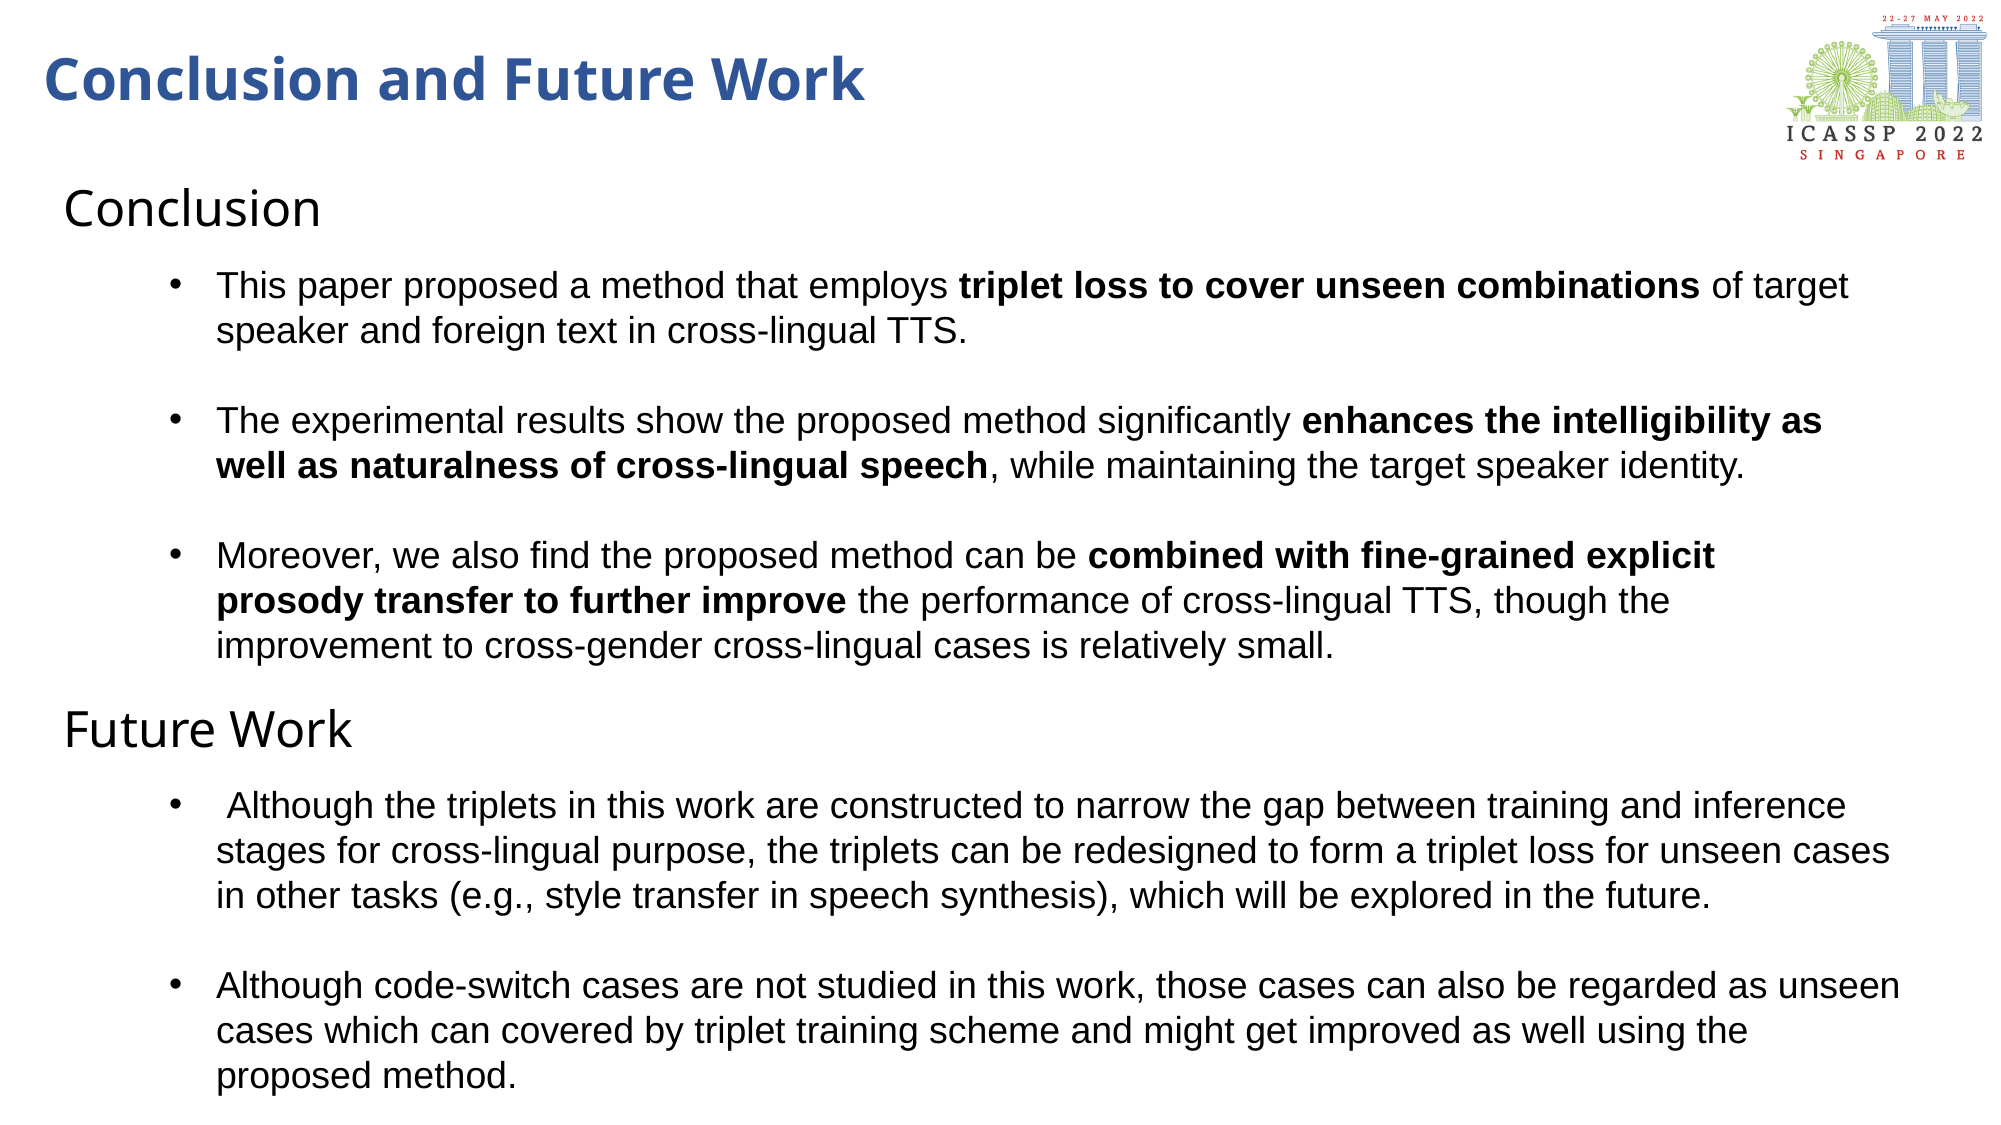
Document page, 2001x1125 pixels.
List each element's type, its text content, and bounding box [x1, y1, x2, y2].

picture [1772, 6, 1993, 169]
text_box Conclusion [48, 168, 338, 244]
text_box Although the triplets in this work are constructed to narrow the gap between training and inference stages for cross-lingual purpose, the triplets can be redesigned to form a triplet loss for unseen cases in other tasks (e.g., style transfer in speech synthesis), which will be explored in the future. Although code-switch cases are not studied in this work, those cases can also be regarded as unseen cases which can covered by triplet training scheme and might get improved as well using the proposed method. [154, 773, 1918, 1104]
text_box Future Work [48, 689, 369, 765]
text_box Conclusion and Future Work [29, 34, 881, 120]
text_box This paper proposed a method that employs triplet loss to cover unseen combinations of target speaker and foreign text in cross-lingual TTS. The experimental results show the proposed method significantly enhances the intelligibility as well as naturalness of cross-lingual speech, while maintaining the target speaker identity. Moreover, we also find the proposed method can be combined with fine-grained explicit prosody transfer to further improve the performance of cross-lingual TTS, though the improvement to cross-gender cross-lingual cases is relatively small. [154, 253, 1871, 674]
